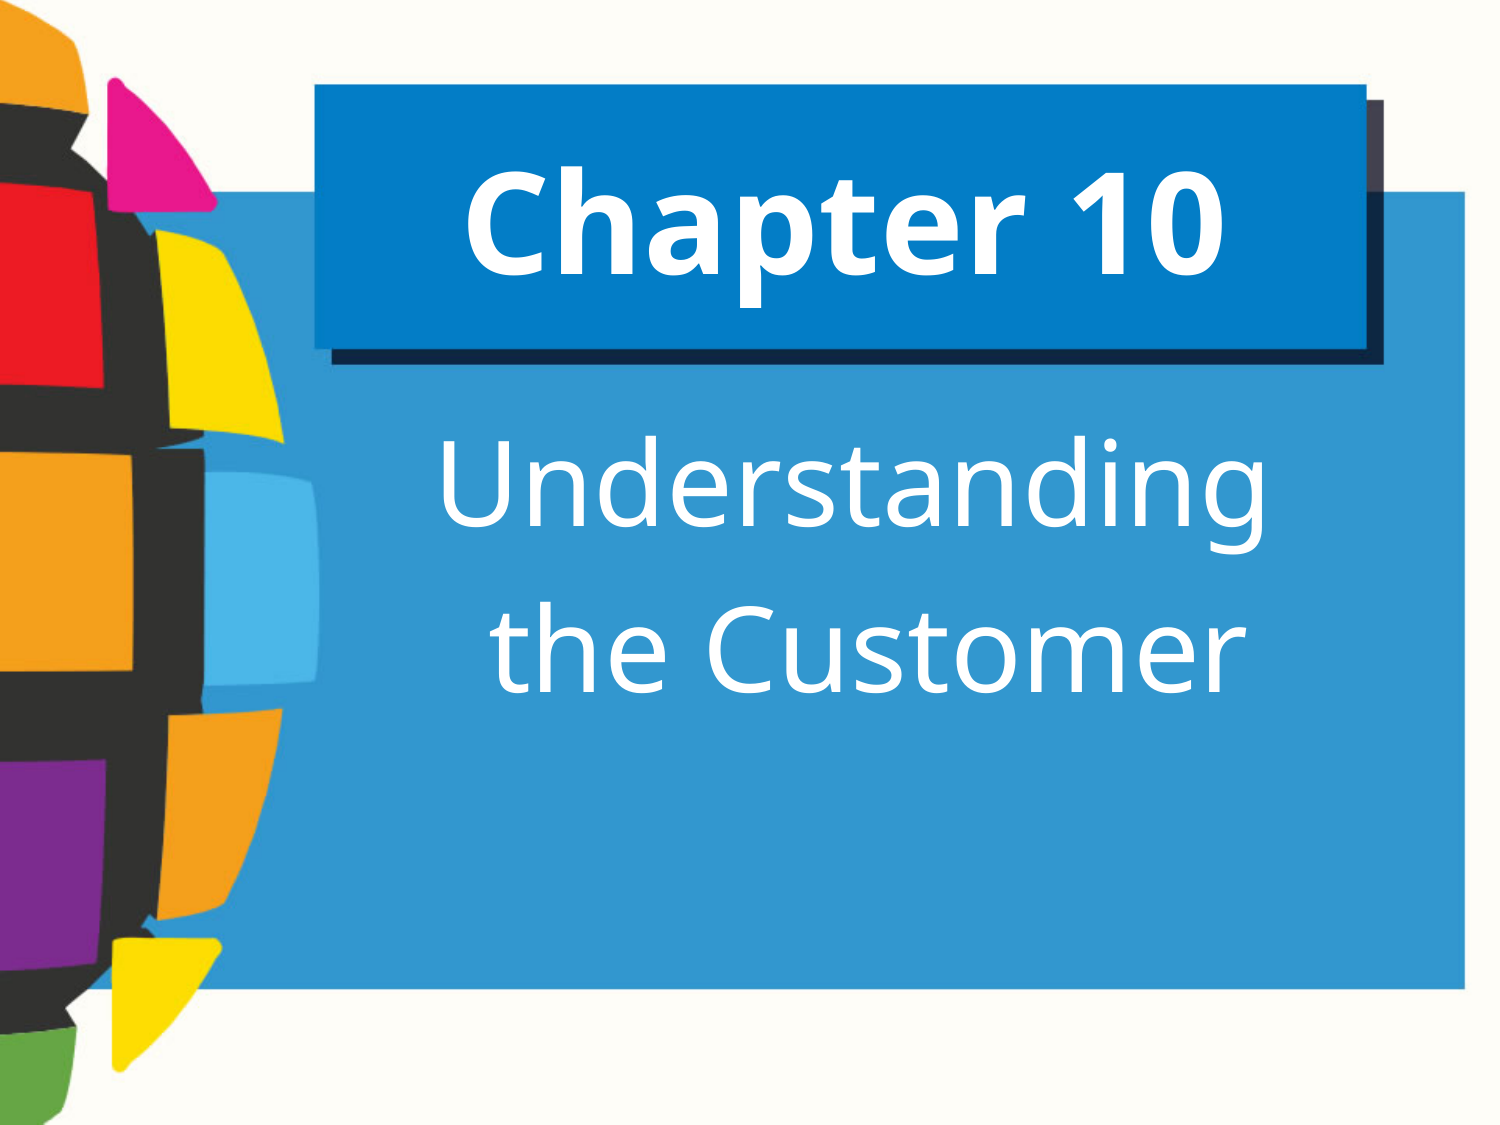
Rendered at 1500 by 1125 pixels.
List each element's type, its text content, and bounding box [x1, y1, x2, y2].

picture [0, 0, 1500, 1125]
list Understanding the Customer [350, 399, 1388, 950]
list Chapter 10 [337, 125, 1350, 325]
